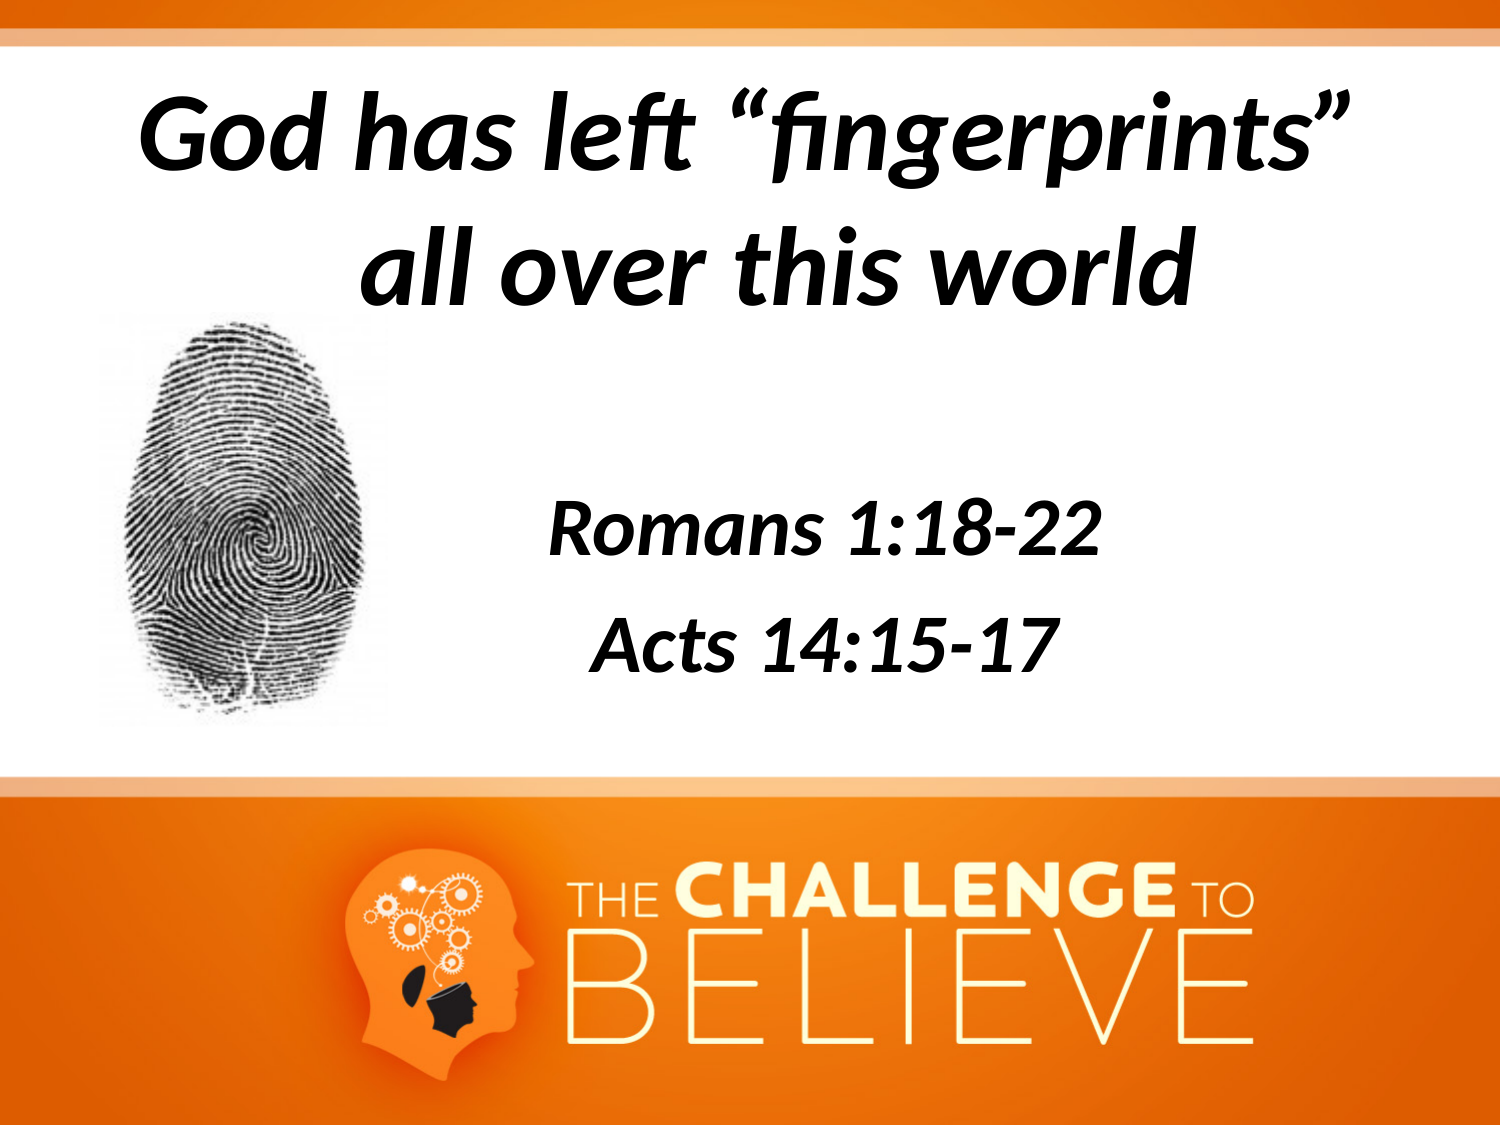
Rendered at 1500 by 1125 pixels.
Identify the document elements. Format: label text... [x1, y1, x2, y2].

list God has left “fingerprints” all over this world Romans 1:18-22 Acts 14:15-17 [74, 49, 1426, 451]
picture [0, 0, 1500, 1125]
